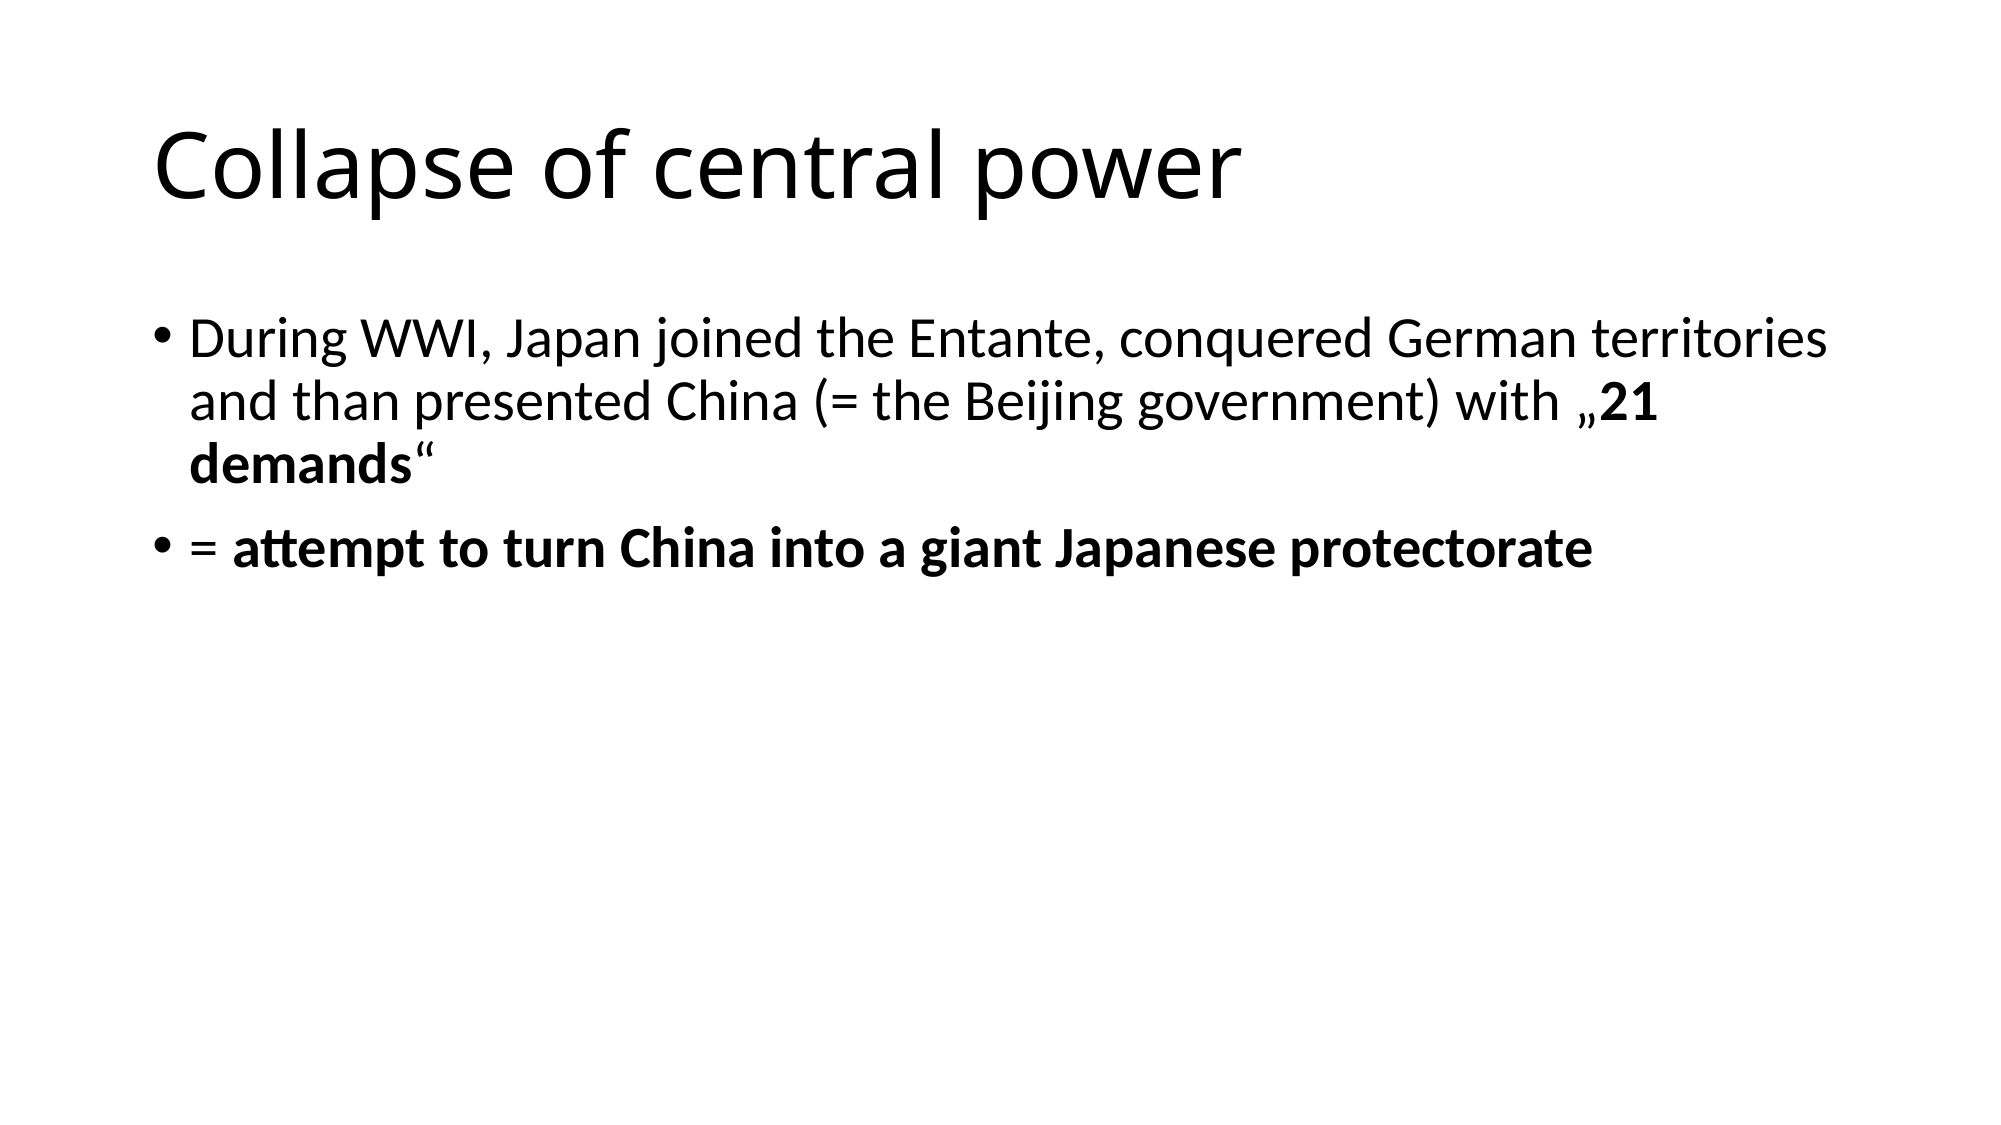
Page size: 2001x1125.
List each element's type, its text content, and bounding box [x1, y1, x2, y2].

title Collapse of central power [137, 59, 1863, 278]
list During WWI, Japan joined the Entante, conquered German territories and than presented China (= the Beijing government) with „21 demands“ = attempt to turn China into a giant Japanese protectorate [137, 299, 1863, 1014]
